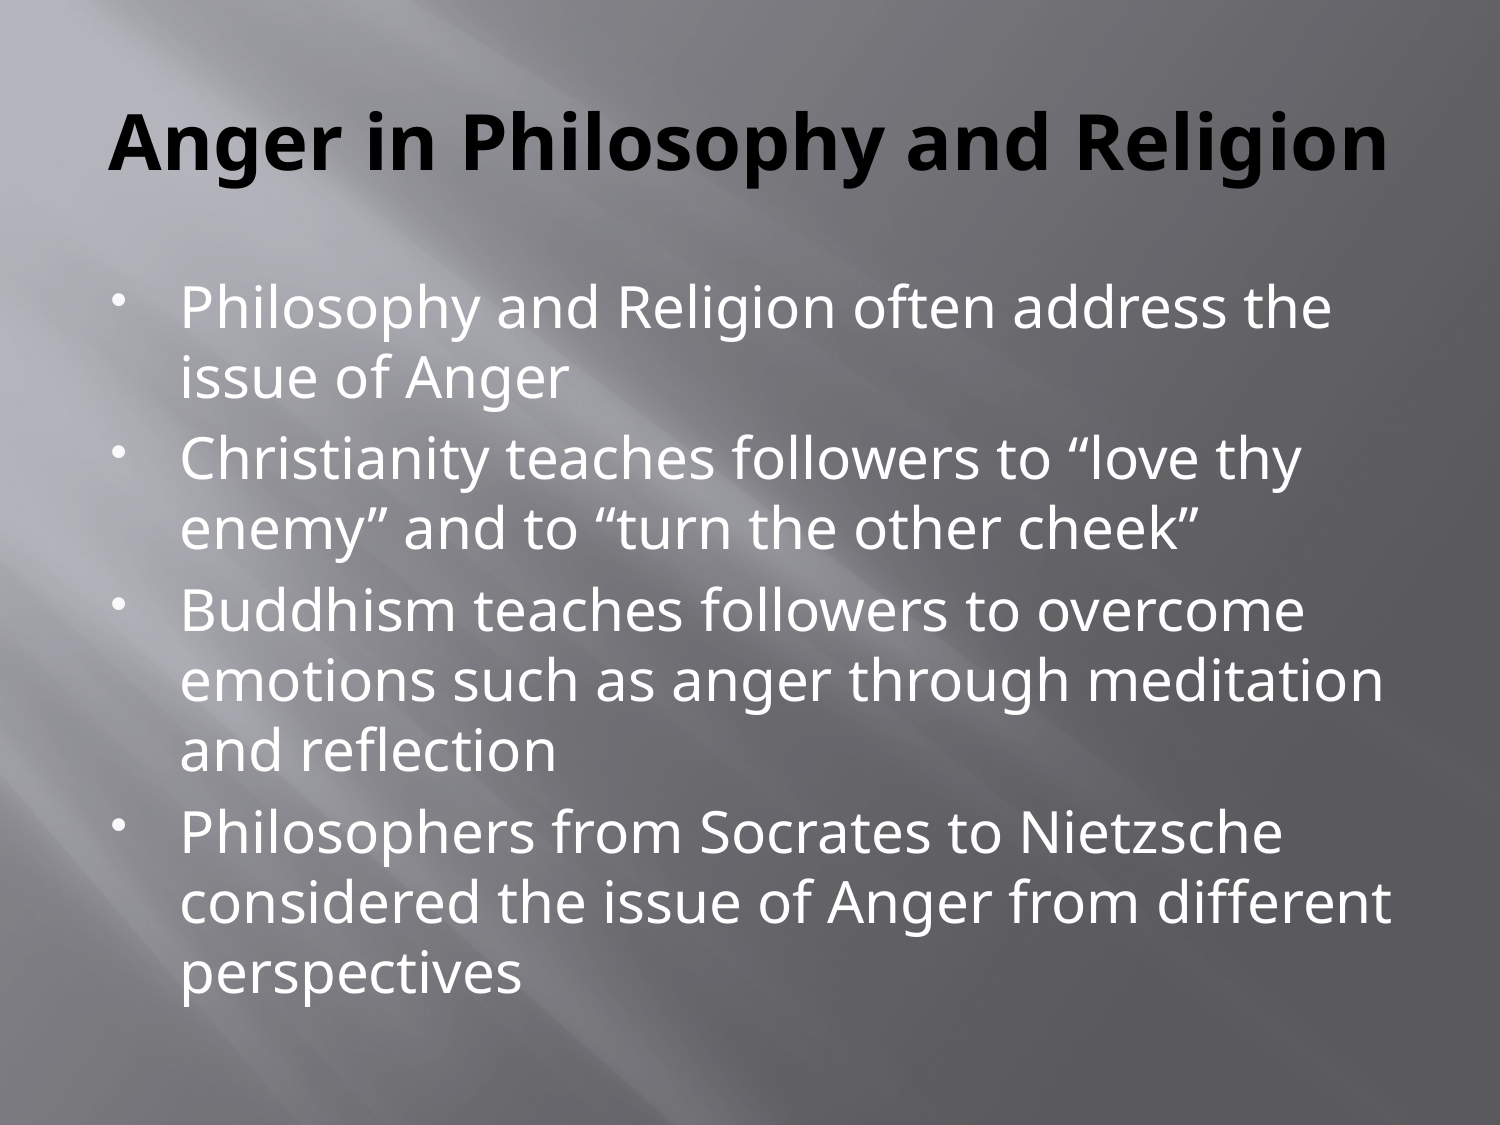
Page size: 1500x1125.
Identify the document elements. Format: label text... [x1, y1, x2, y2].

title Anger in Philosophy and Religion [75, 45, 1425, 233]
list Philosophy and Religion often address the issue of Anger Christianity teaches followers to “love thy enemy” and to “turn the other cheek” Buddhism teaches followers to overcome emotions such as anger through meditation and reflection Philosophers from Socrates to Nietzsche considered the issue of Anger from different perspectives [75, 262, 1425, 1035]
